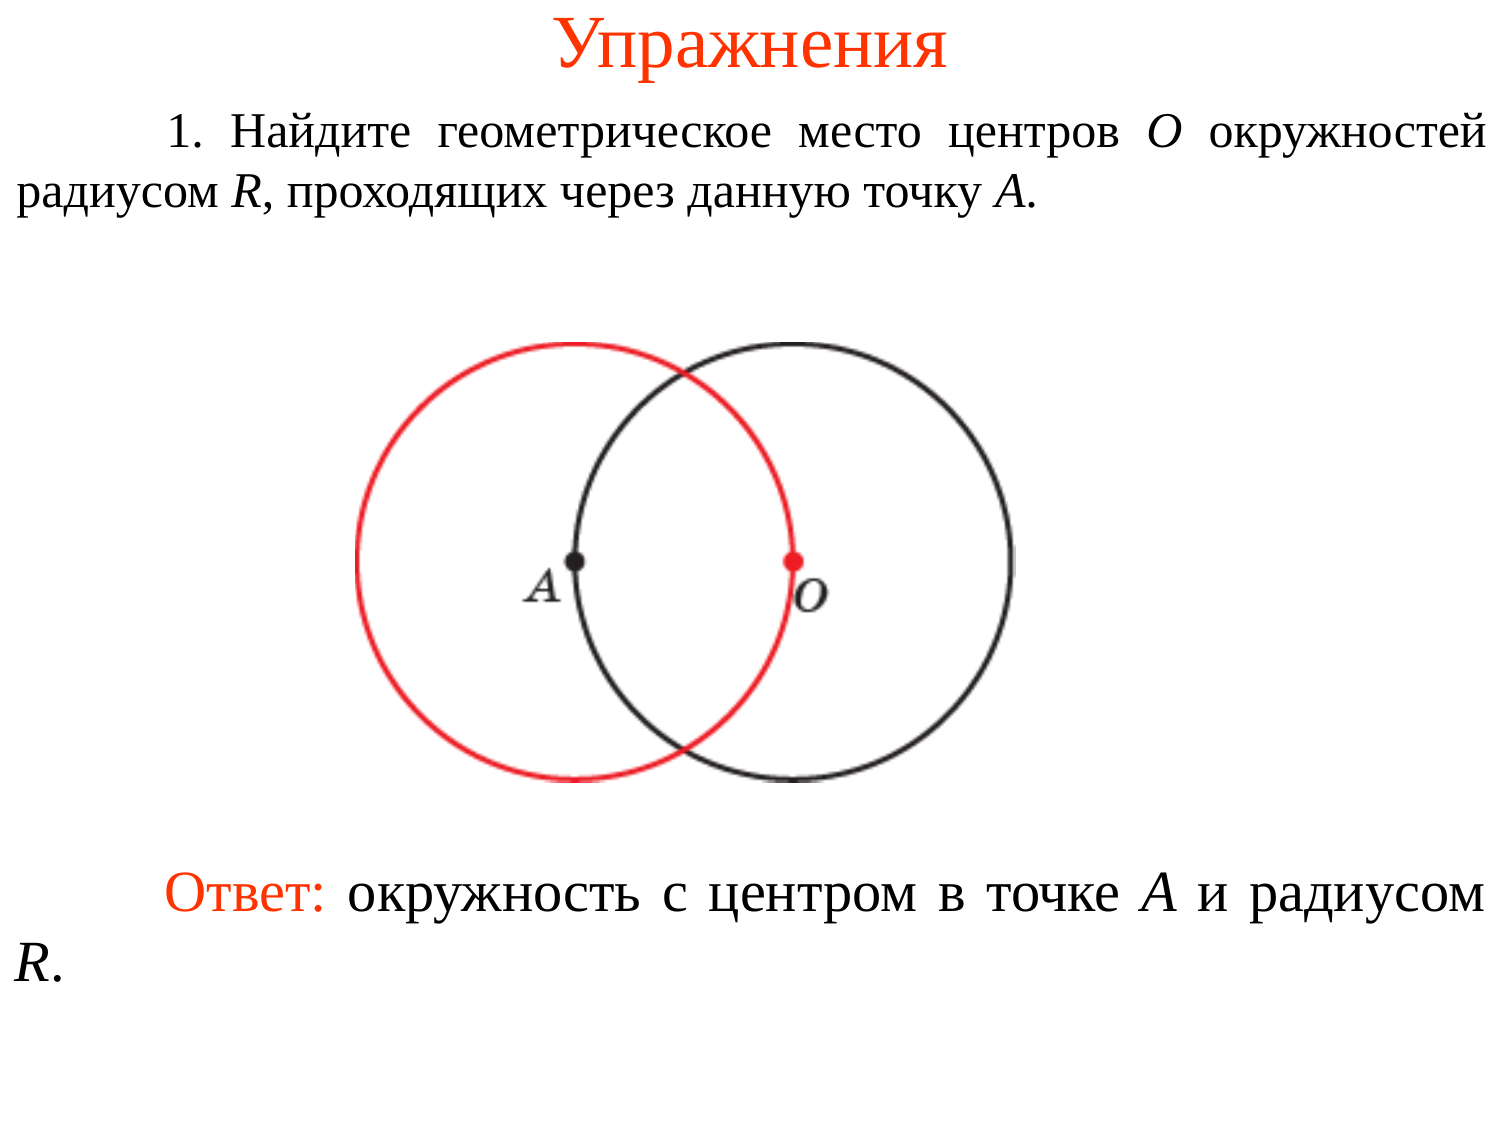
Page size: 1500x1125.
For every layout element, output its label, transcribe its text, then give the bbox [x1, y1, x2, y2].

title Упражнения [112, 0, 1388, 75]
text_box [0, 341, 1500, 1003]
text_box 1. Найдите геометрическое место центров O окружностей радиусом R, проходящих через данную точку A. [1, 89, 1500, 225]
